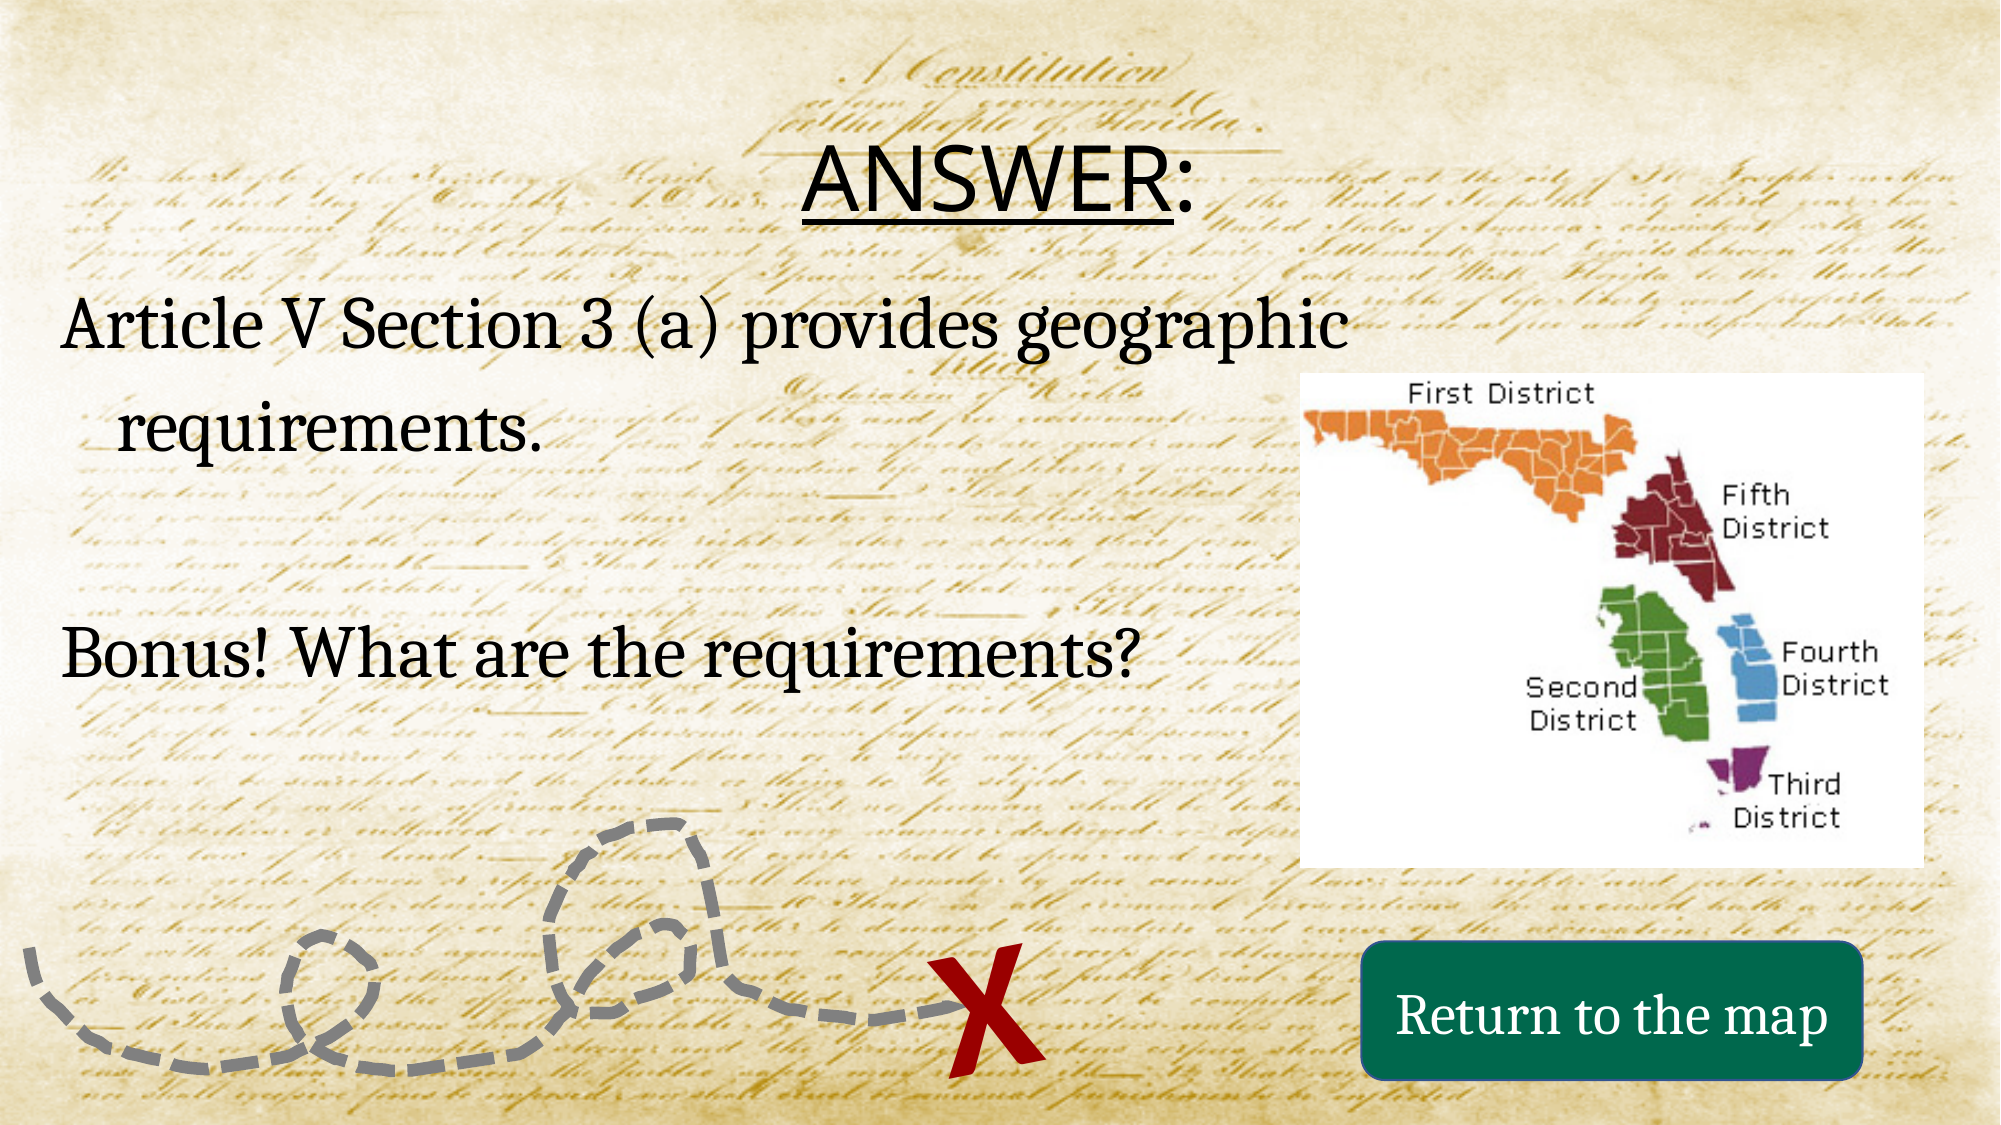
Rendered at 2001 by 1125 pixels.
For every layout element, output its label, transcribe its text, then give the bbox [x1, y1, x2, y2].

text_box ANSWER: [362, 99, 1638, 131]
text_box Article V Section 3 (a) provides geographic requirements. Bonus! What are the requirements? [45, 131, 1731, 732]
text_box Return to the map [1360, 940, 1864, 1082]
picture [1300, 373, 1924, 868]
